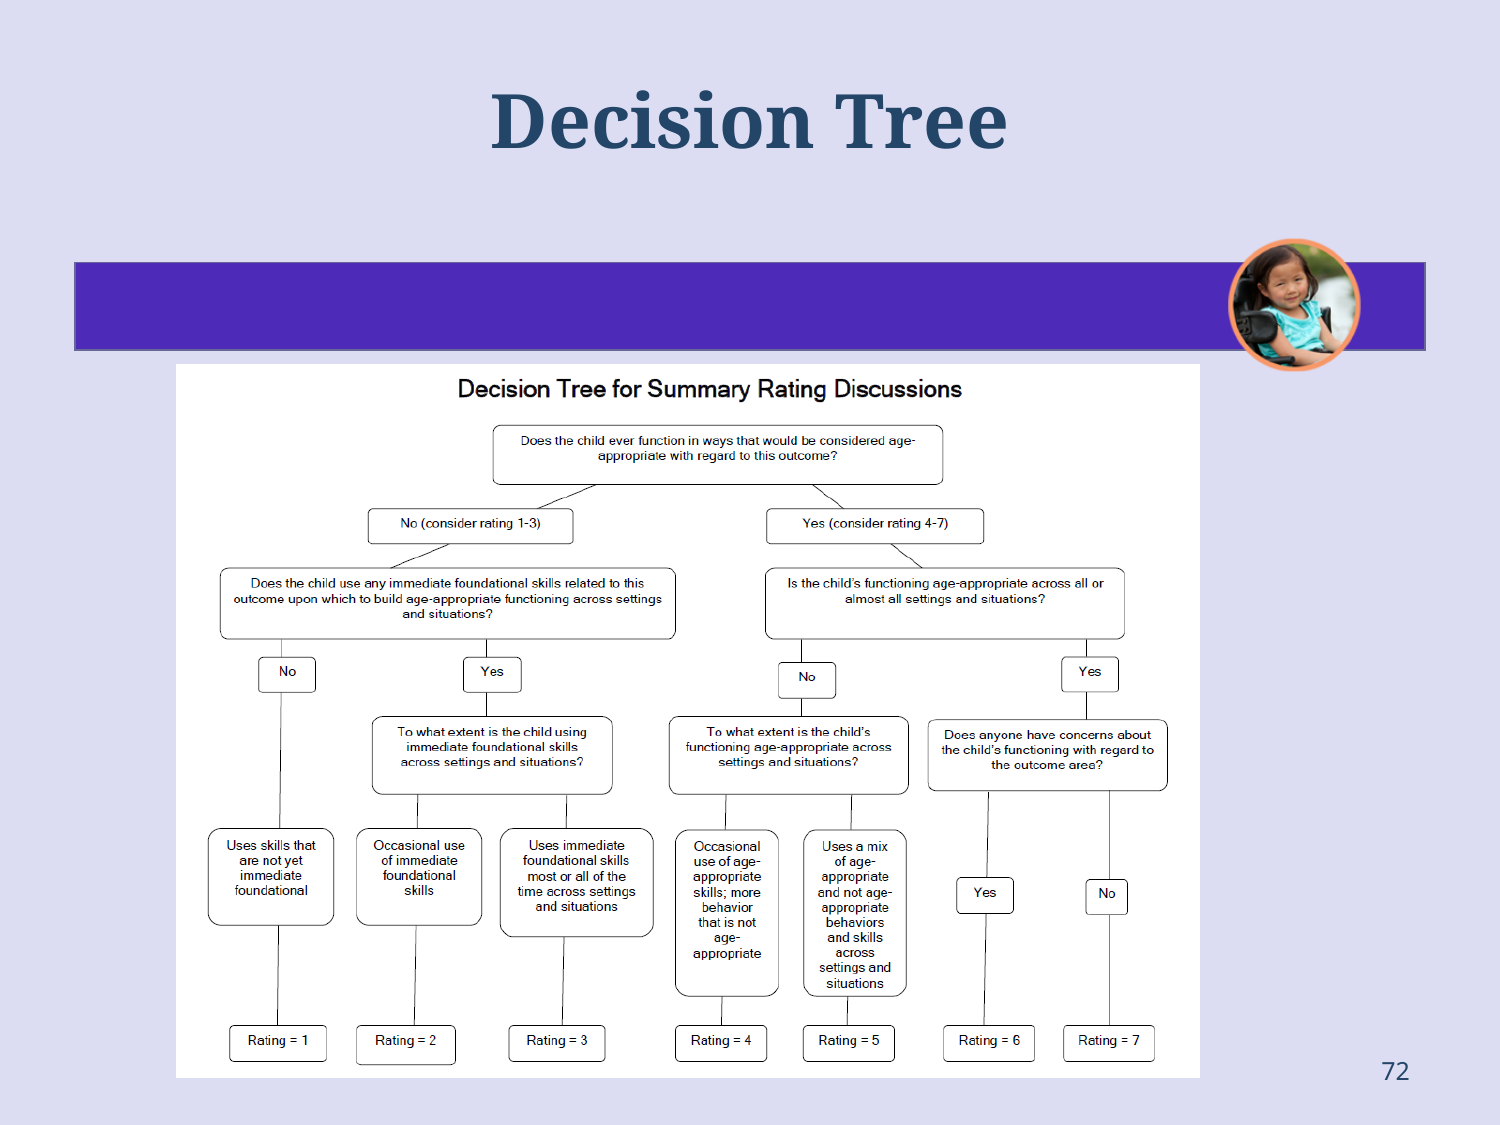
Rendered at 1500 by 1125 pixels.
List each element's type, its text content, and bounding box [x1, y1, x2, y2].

title Decision Tree [87, 24, 1413, 213]
slide_number 72 [1074, 1042, 1425, 1103]
picture [176, 363, 1201, 1079]
picture [1225, 236, 1363, 373]
